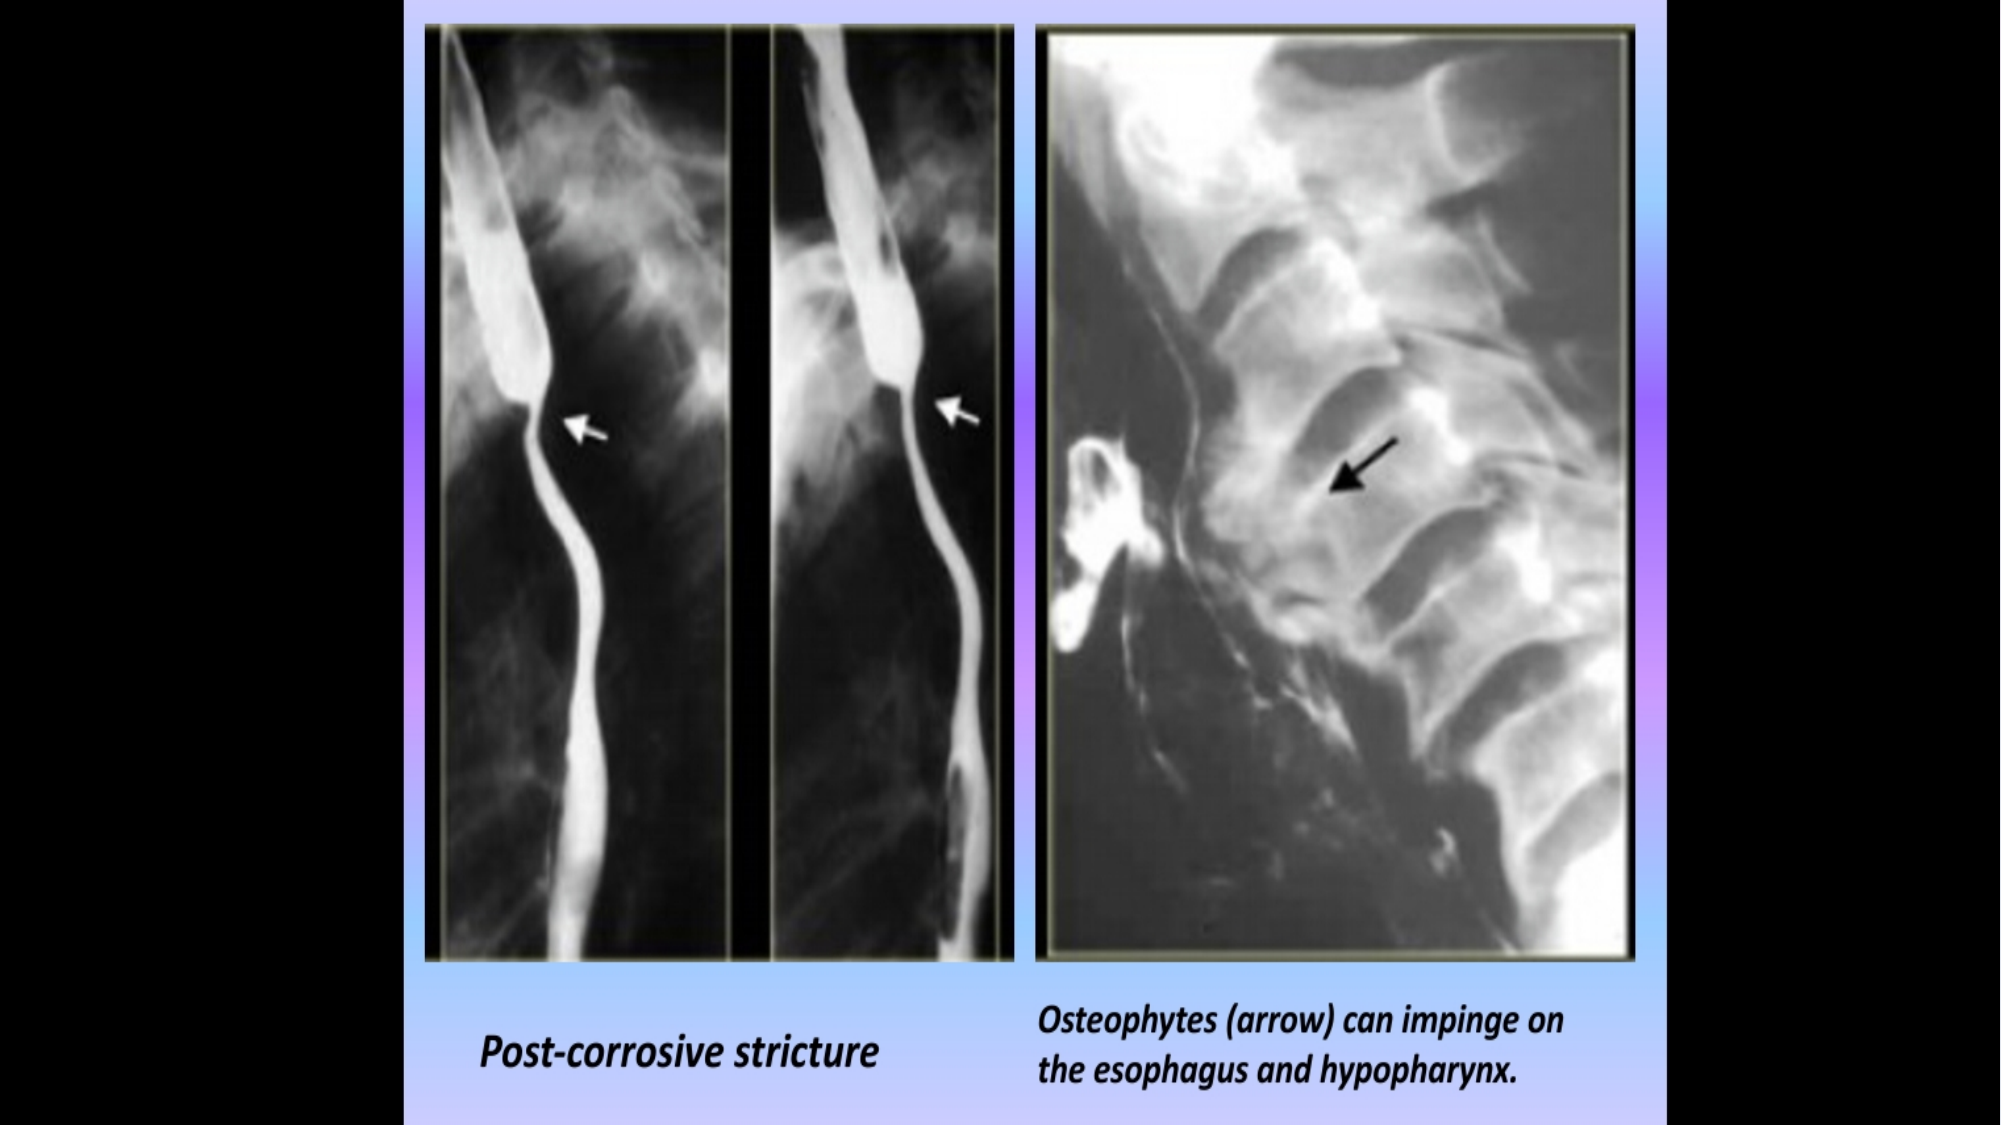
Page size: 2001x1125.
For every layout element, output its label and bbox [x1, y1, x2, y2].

list [0, 0, 2000, 1125]
